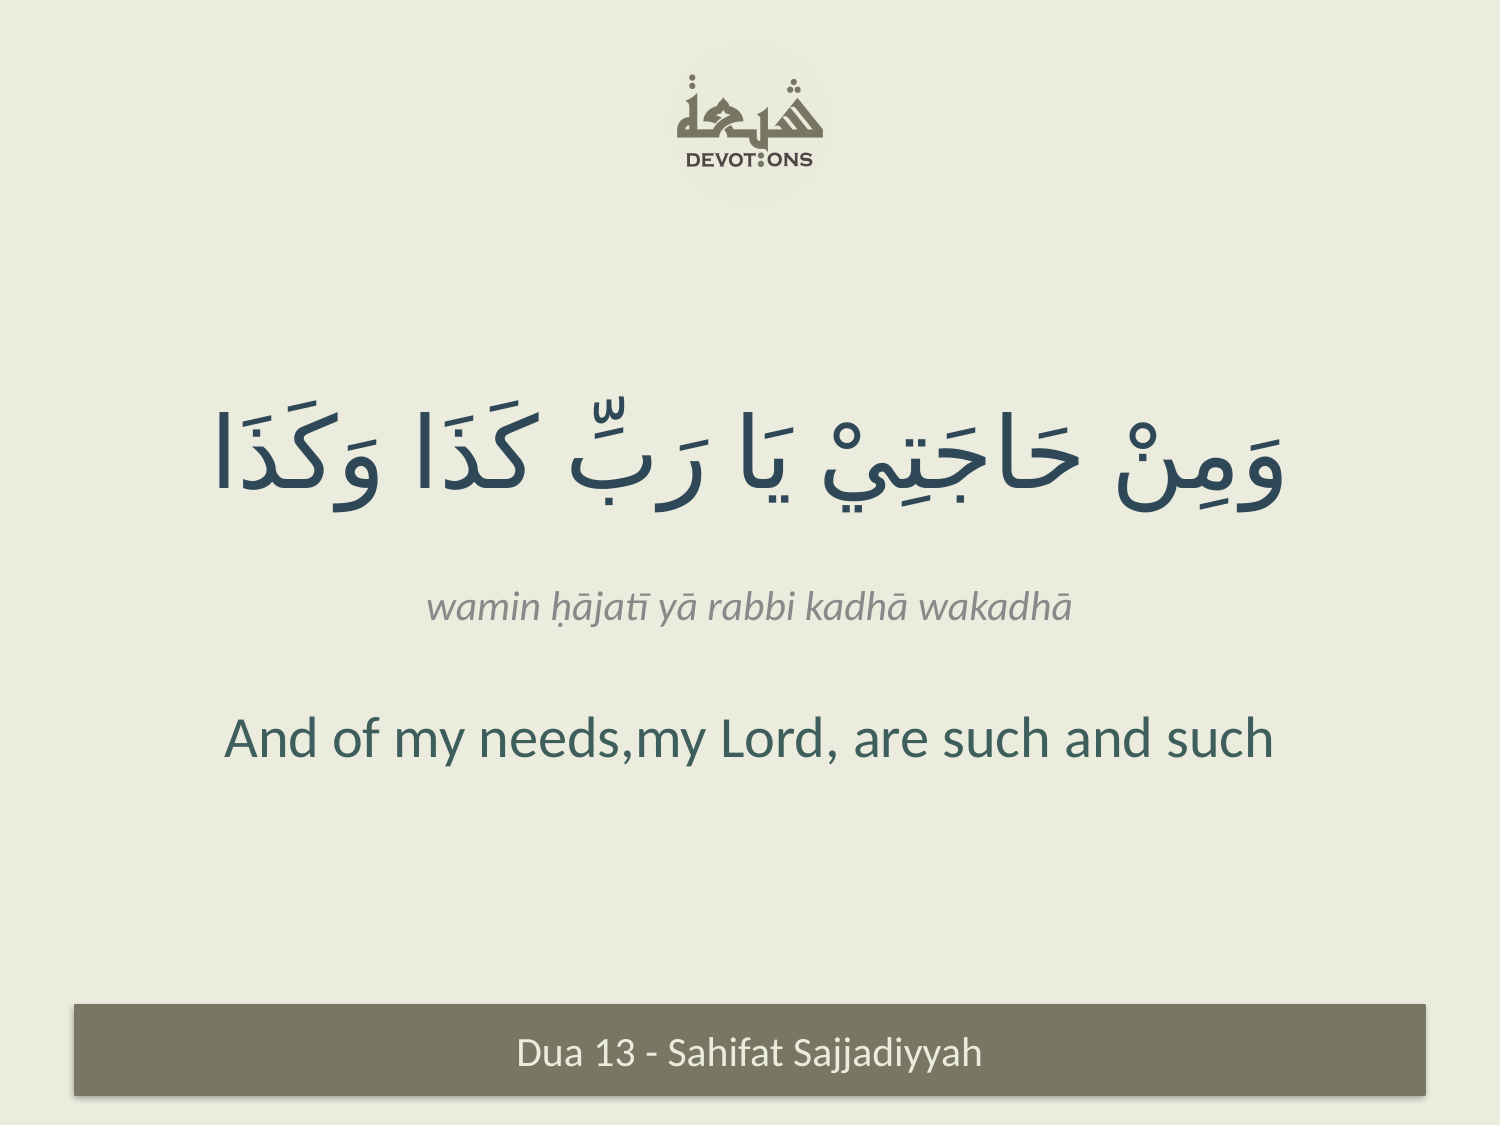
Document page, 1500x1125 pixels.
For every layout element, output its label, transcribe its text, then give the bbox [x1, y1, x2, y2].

text_box وَمِنْ حَاجَتِيْ يَا رَبِّ كَذَا وَكَذَا wamin ḥājatī yā rabbi kadhā wakadhā And of my needs,my Lord, are such and such [74, 381, 1425, 776]
picture [656, 29, 844, 218]
text_box [74, 1004, 1426, 1096]
text_box Dua 13 - Sahifat Sajjadiyyah [501, 1017, 999, 1083]
